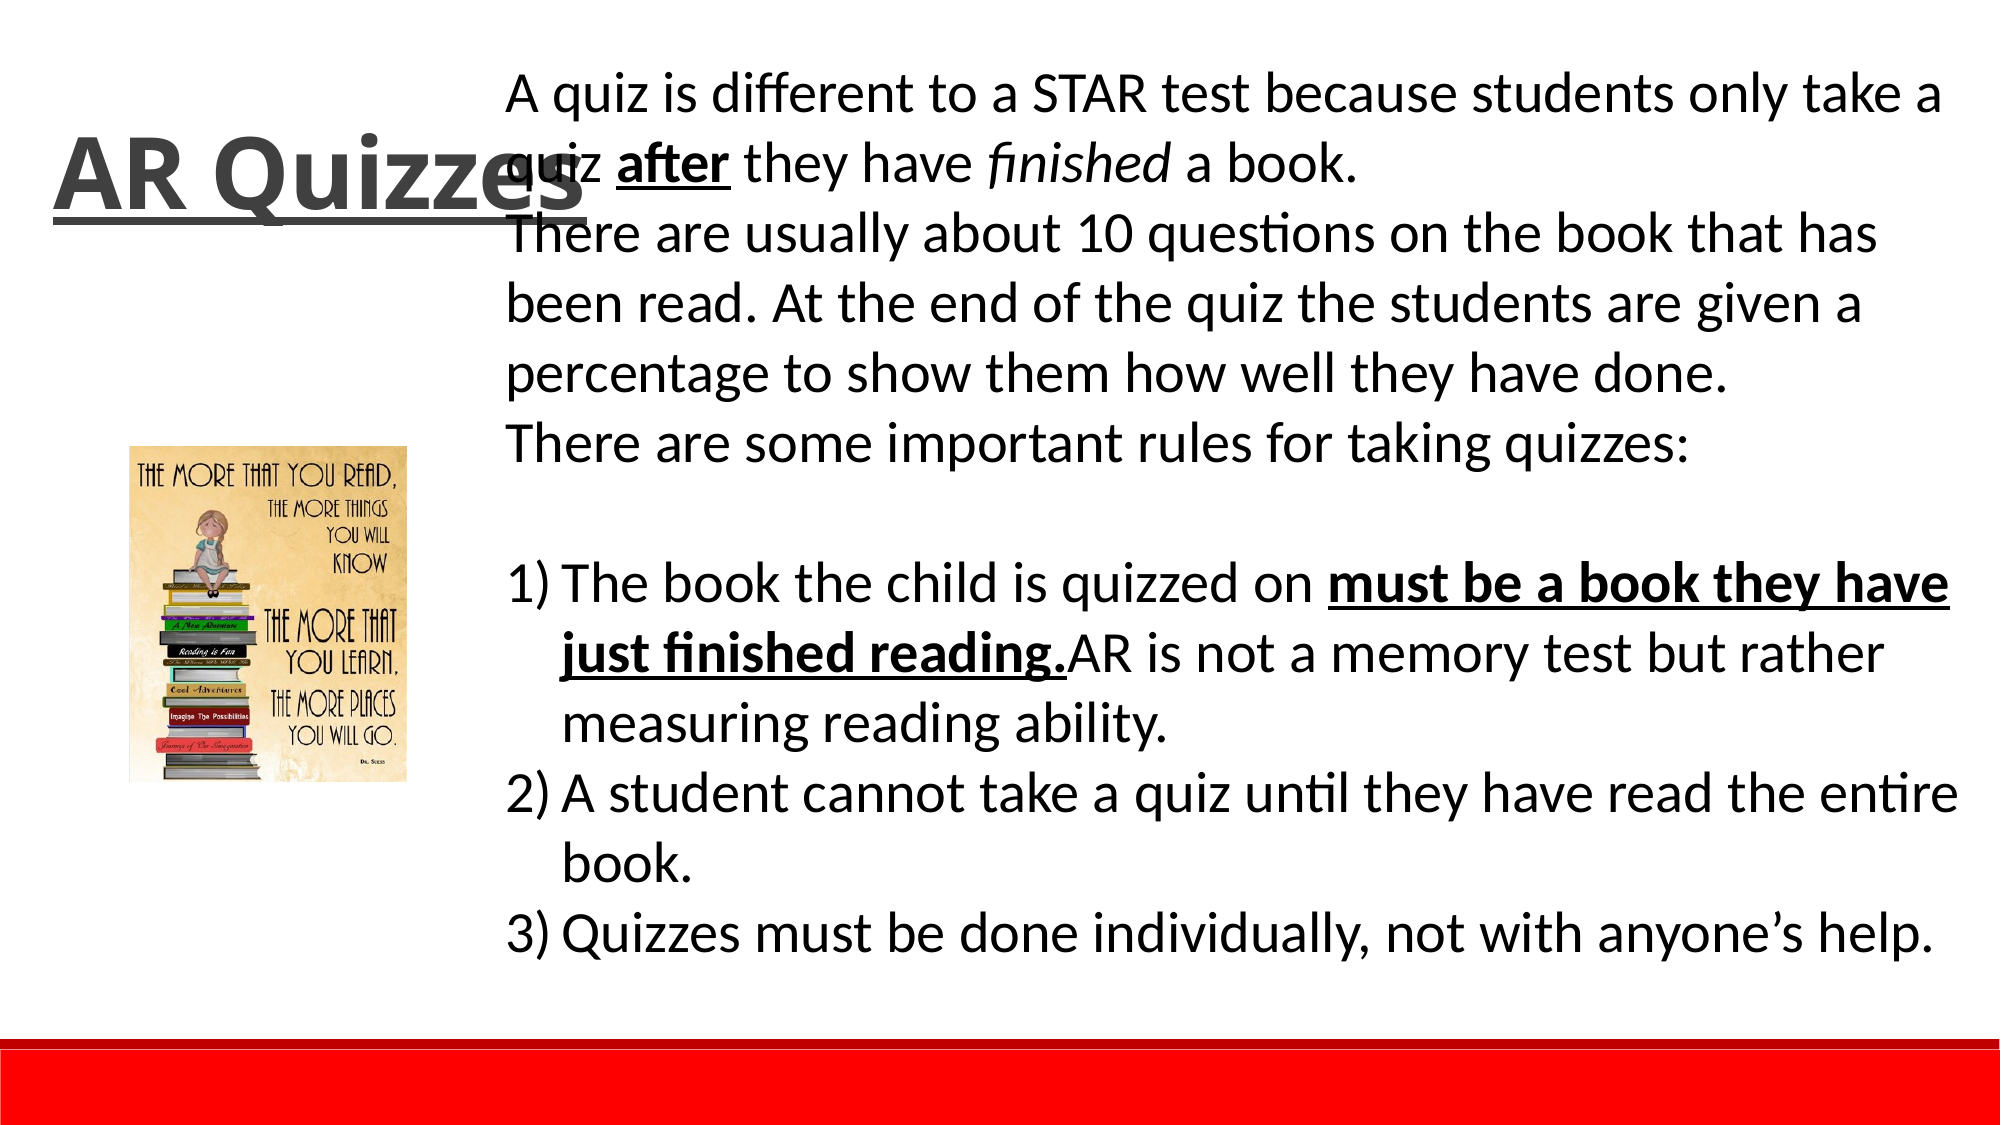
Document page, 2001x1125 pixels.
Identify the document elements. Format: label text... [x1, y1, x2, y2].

text_box A quiz is different to a STAR test because students only take a quiz after they have finished a book. There are usually about 10 questions on the book that has been read. At the end of the quiz the students are given a percentage to show them how well they have done. There are some important rules for taking quizzes: The book the child is quizzed on must be a book they have just finished reading.AR is not a memory test but rather measuring reading ability. A student cannot take a quiz until they have read the entire book. Quizzes must be done individually, not with anyone’s help. [490, 46, 2000, 1017]
title AR Quizzes [38, 0, 739, 238]
picture [129, 446, 408, 782]
